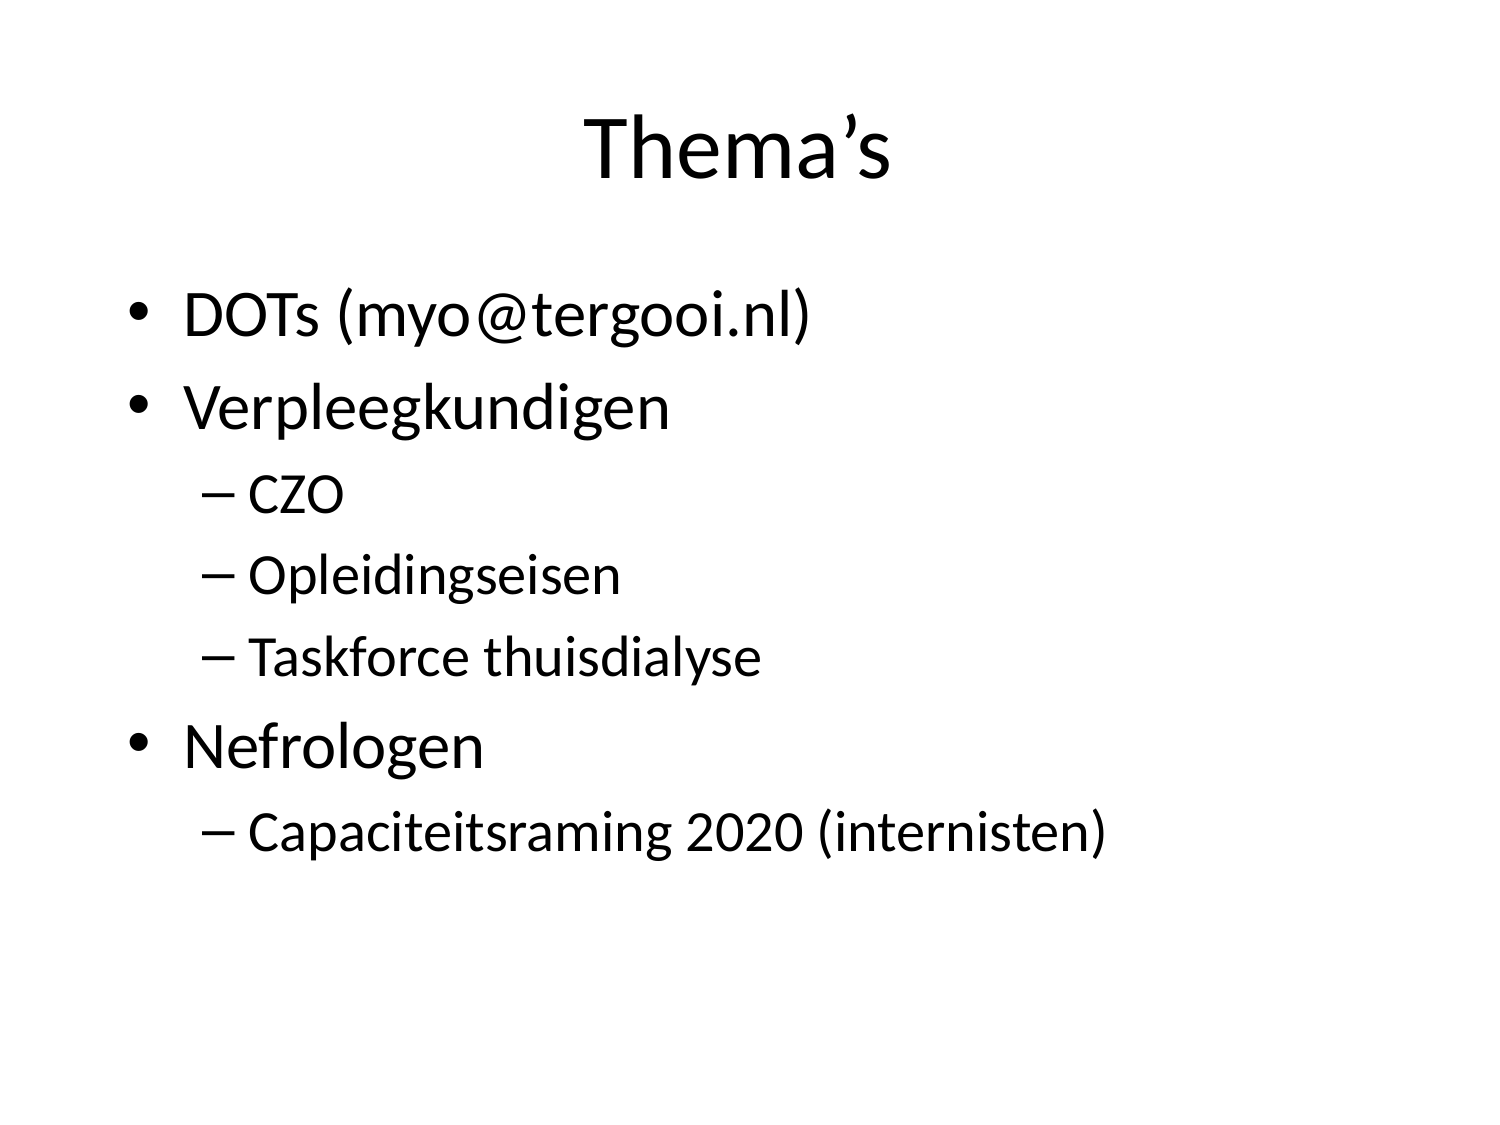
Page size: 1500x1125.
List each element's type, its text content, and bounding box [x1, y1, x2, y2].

list DOTs (myo@tergooi.nl) Verpleegkundigen CZO Opleidingseisen Taskforce thuisdialyse Nefrologen Capaciteitsraming 2020 (internisten) [111, 262, 1365, 1006]
title Thema’s [111, 54, 1365, 231]
